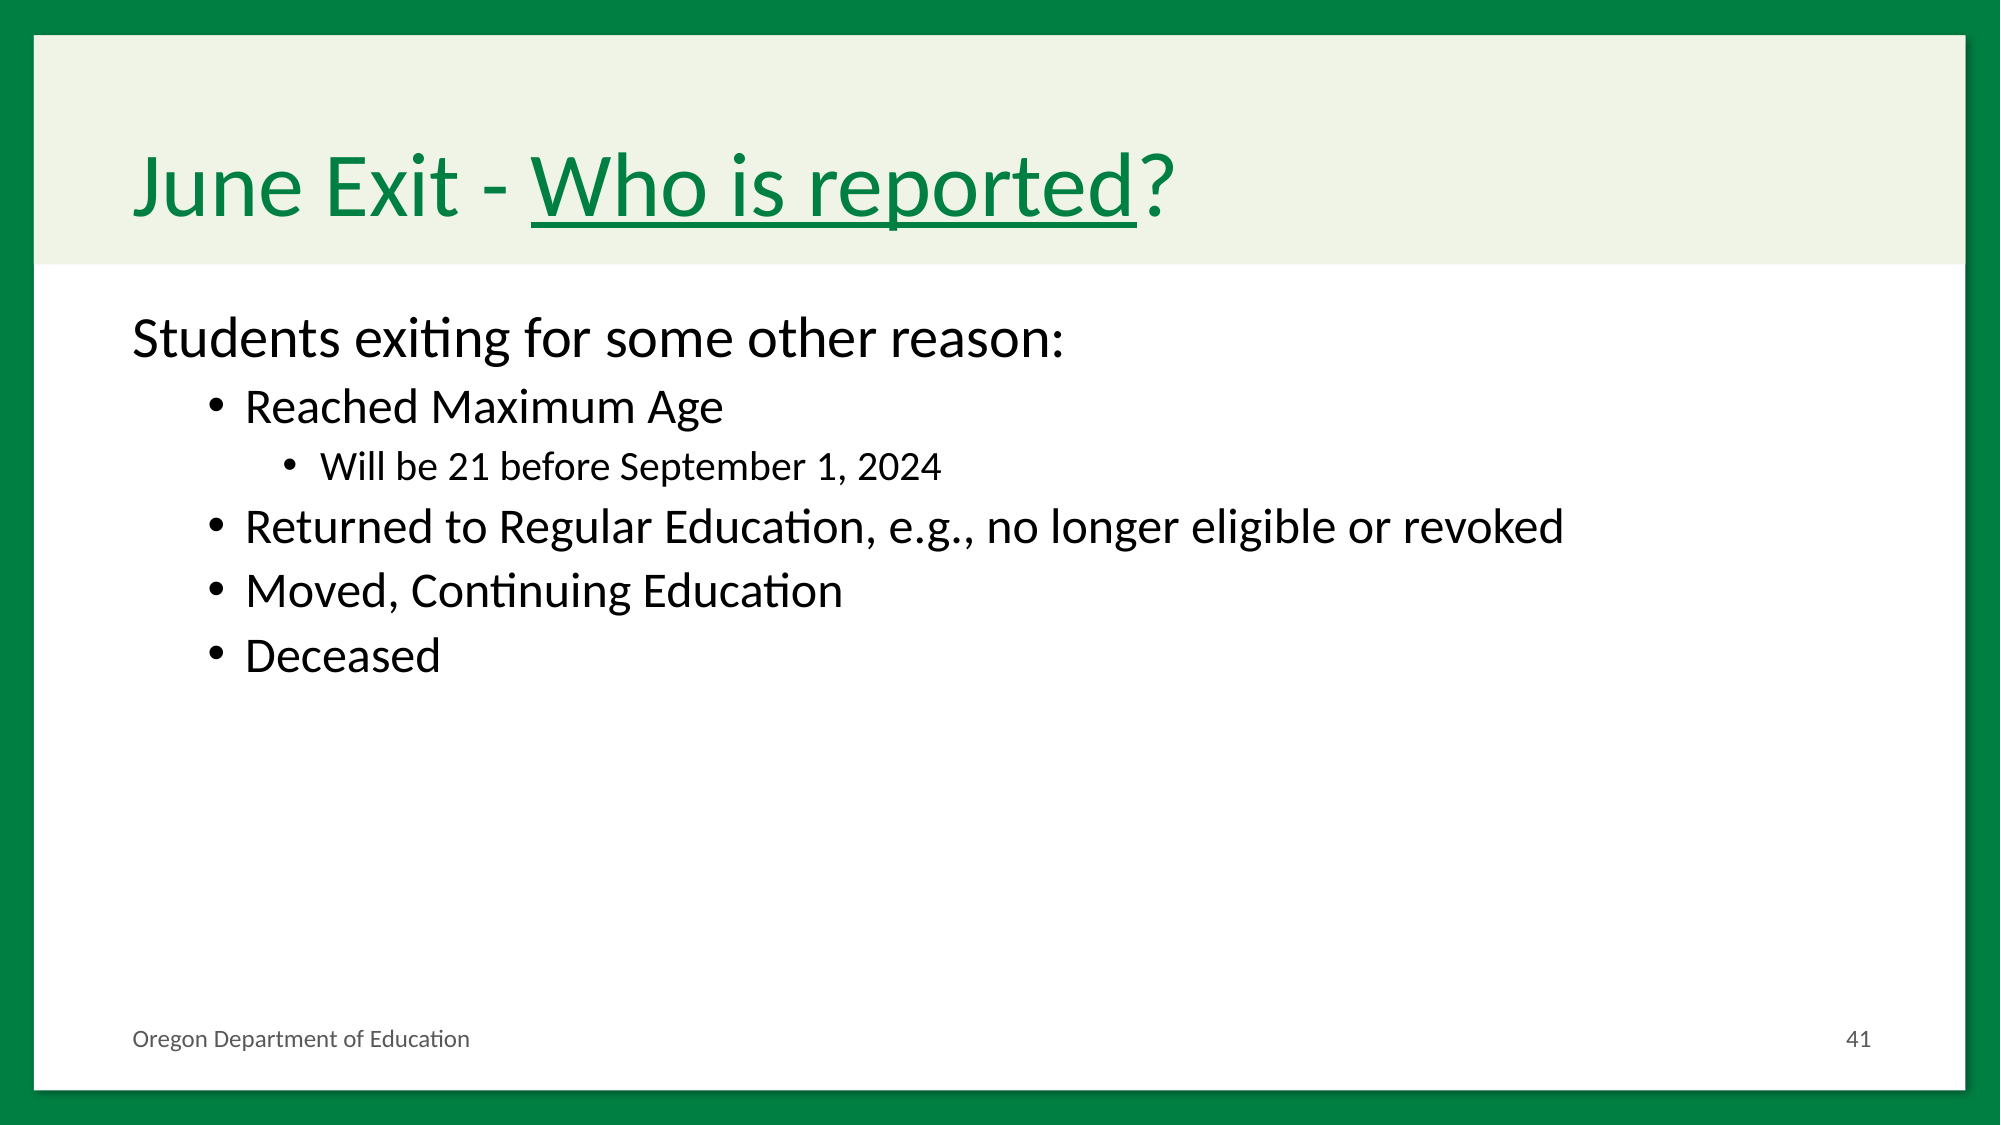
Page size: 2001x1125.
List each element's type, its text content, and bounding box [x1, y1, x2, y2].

list Students exiting for some other reason: Reached Maximum Age Will be 21 before September 1, 2024 Returned to Regular Education, e.g., no longer eligible or revoked Moved, Continuing Education Deceased [117, 299, 1887, 974]
footer Oregon Department of Education [117, 1007, 588, 1068]
slide_number 41 [1412, 1007, 1887, 1068]
title June Exit - Who is reported? [117, 75, 1887, 244]
